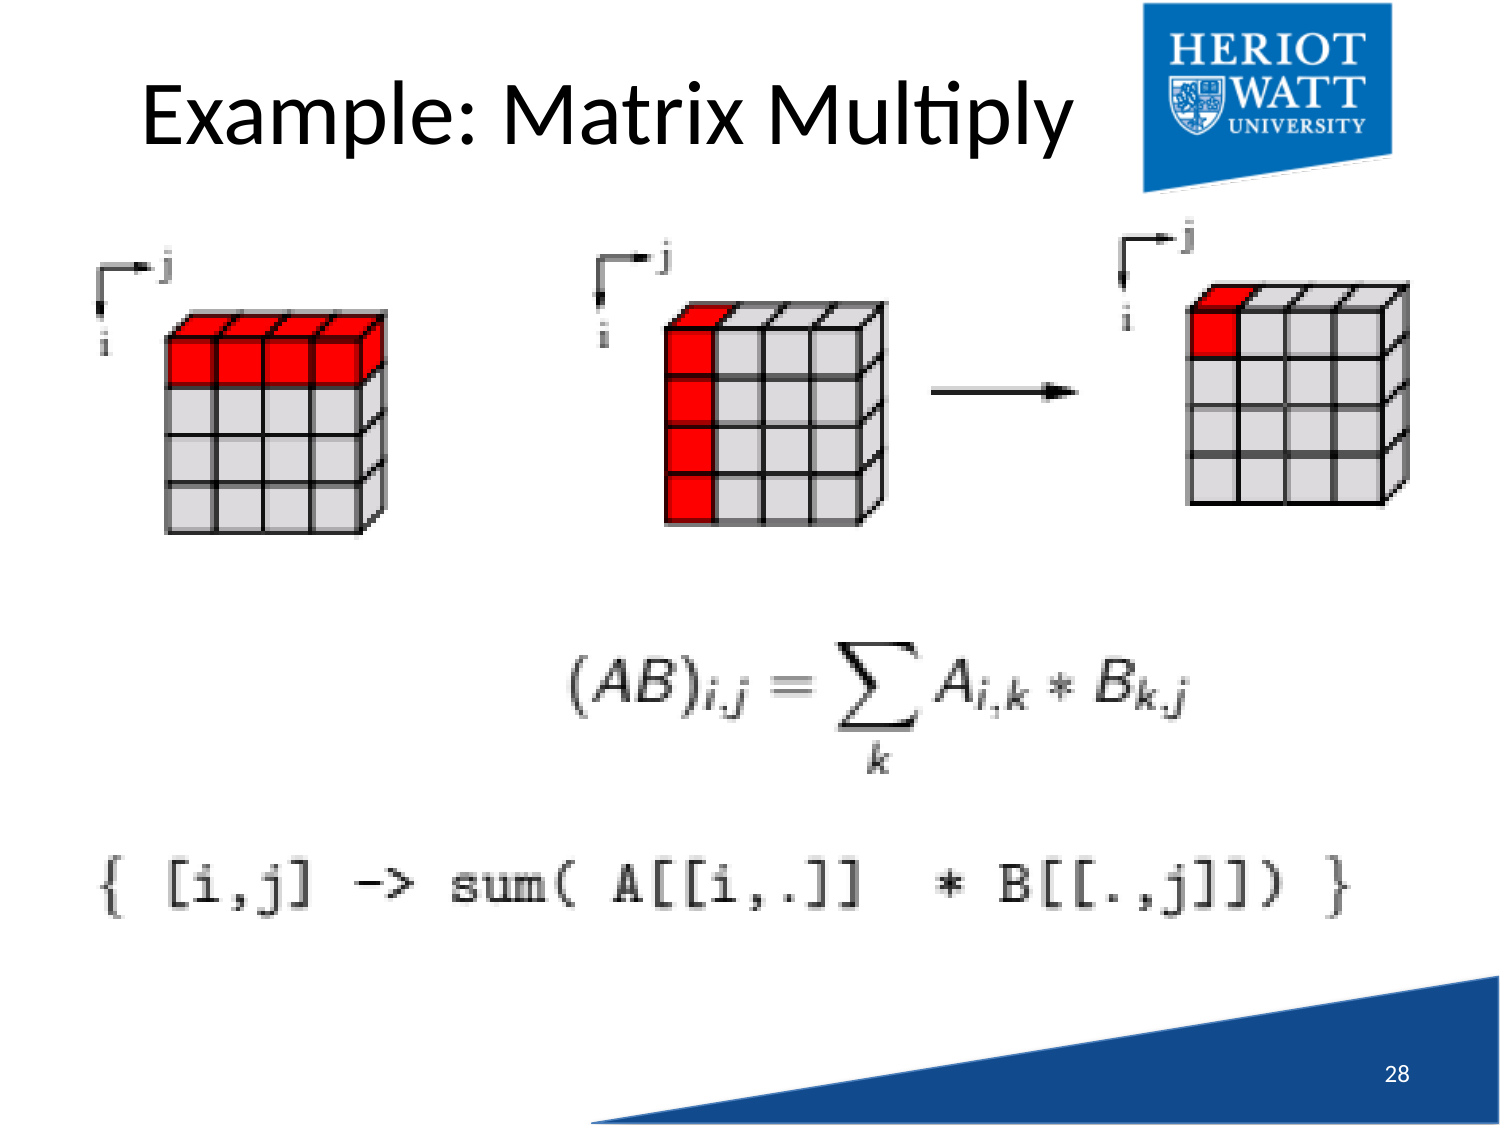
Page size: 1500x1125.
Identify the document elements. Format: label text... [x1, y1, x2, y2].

picture [74, 198, 1479, 963]
slide_number 27 [1074, 1042, 1425, 1103]
title Example: Matrix Multiply [75, 13, 1142, 197]
